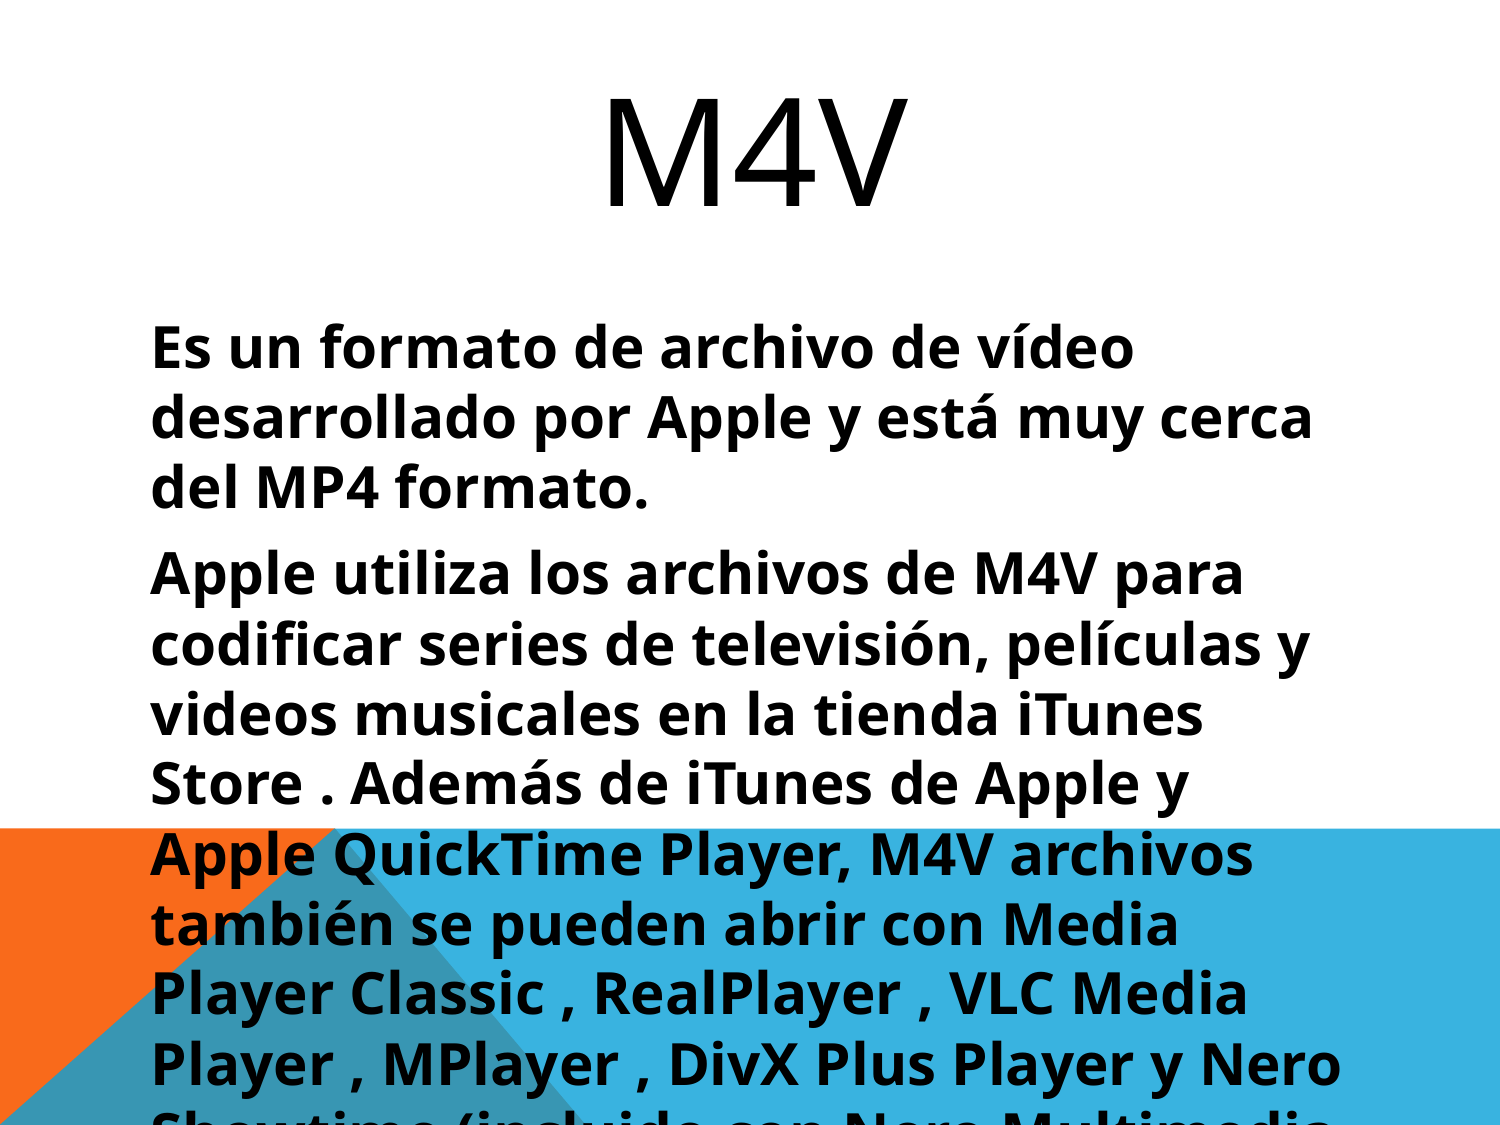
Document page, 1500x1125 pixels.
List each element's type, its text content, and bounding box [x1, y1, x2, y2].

title M4V [135, 101, 1370, 192]
list Es un formato de archivo de vídeo desarrollado por Apple y está muy cerca del MP4 formato. Apple utiliza los archivos de M4V para codificar series de televisión, películas y videos musicales en la tienda iTunes Store . Además de iTunes de Apple y Apple QuickTime Player, M4V archivos también se pueden abrir con Media Player Classic , RealPlayer , VLC Media Player , MPlayer , DivX Plus Player y Nero Showtime (incluido con Nero Multimedia Suite). [135, 302, 1370, 890]
